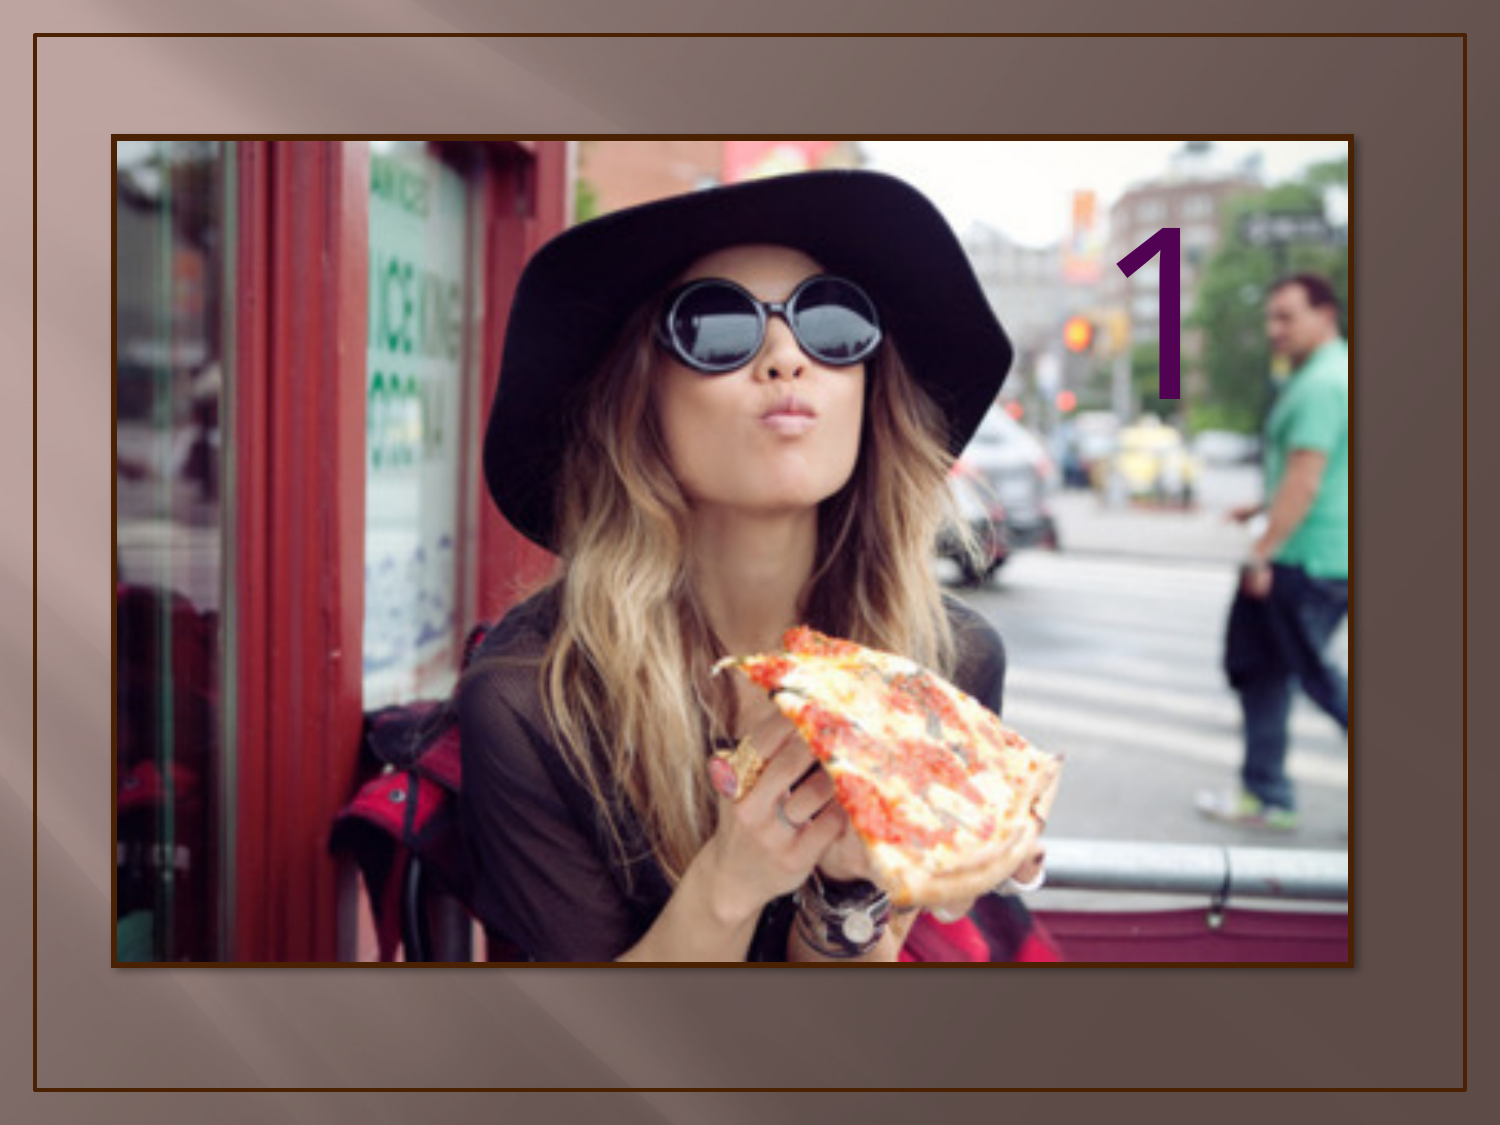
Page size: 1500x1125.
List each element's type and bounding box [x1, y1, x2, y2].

text_box [33, 33, 1467, 1092]
picture [117, 140, 1348, 963]
